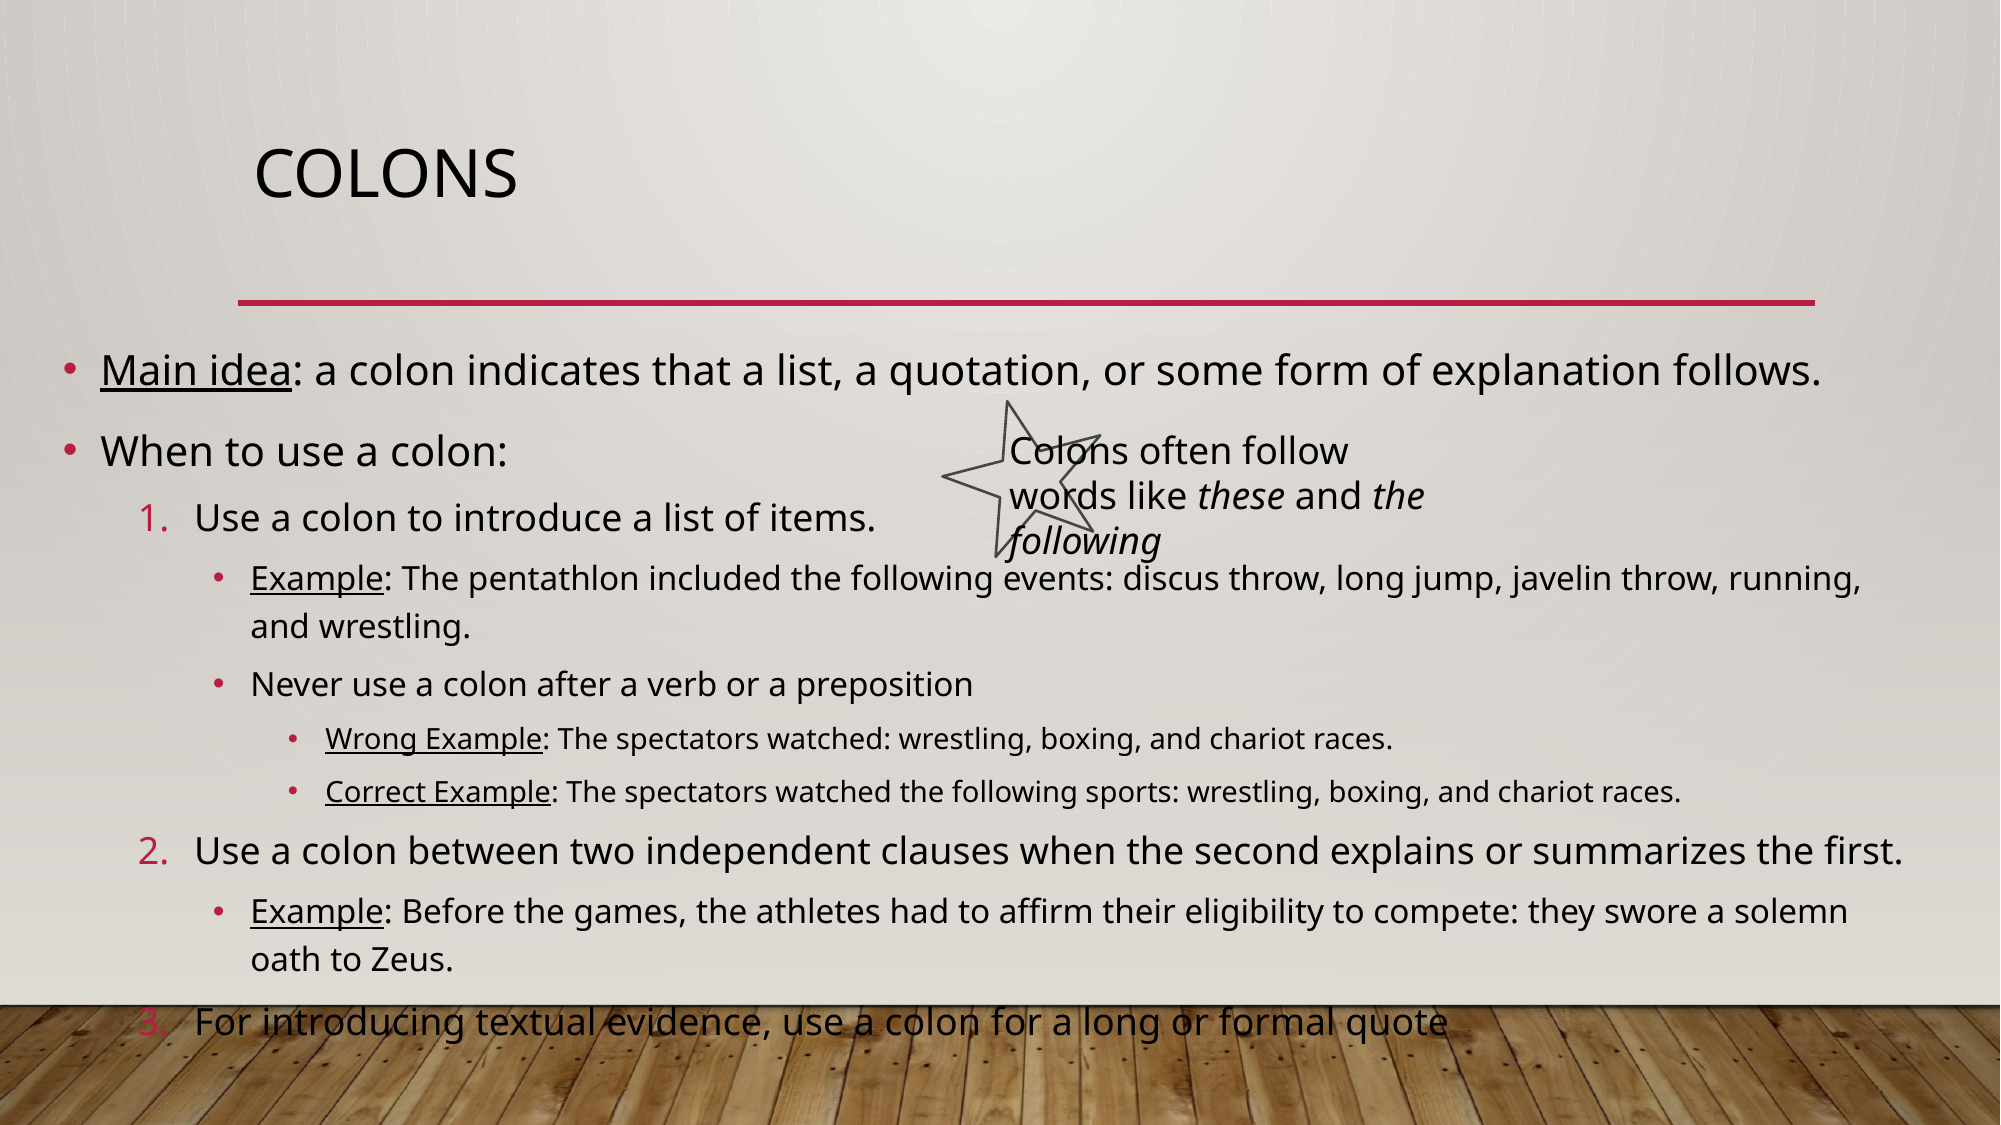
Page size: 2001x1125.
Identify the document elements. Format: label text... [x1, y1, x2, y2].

picture [0, 1005, 2000, 1125]
list Main idea: a colon indicates that a list, a quotation, or some form of explanation follows. When to use a colon: Use a colon to introduce a list of items. Example: The pentathlon included the following events: discus throw, long jump, javelin throw, running, and wrestling. Never use a colon after a verb or a preposition Wrong Example: The spectators watched: wrestling, boxing, and chariot races. Correct Example: The spectators watched the following sports: wrestling, boxing, and chariot races. Use a colon between two independent clauses when the second explains or summarizes the first. Example: Before the games, the athletes had to affirm their eligibility to compete: they swore a solemn oath to Zeus. For introducing textual evidence, use a colon for a long or formal quote [47, 326, 1942, 992]
text_box Colons often follow words like these and the following [994, 419, 1456, 570]
title colons [238, 131, 1814, 305]
